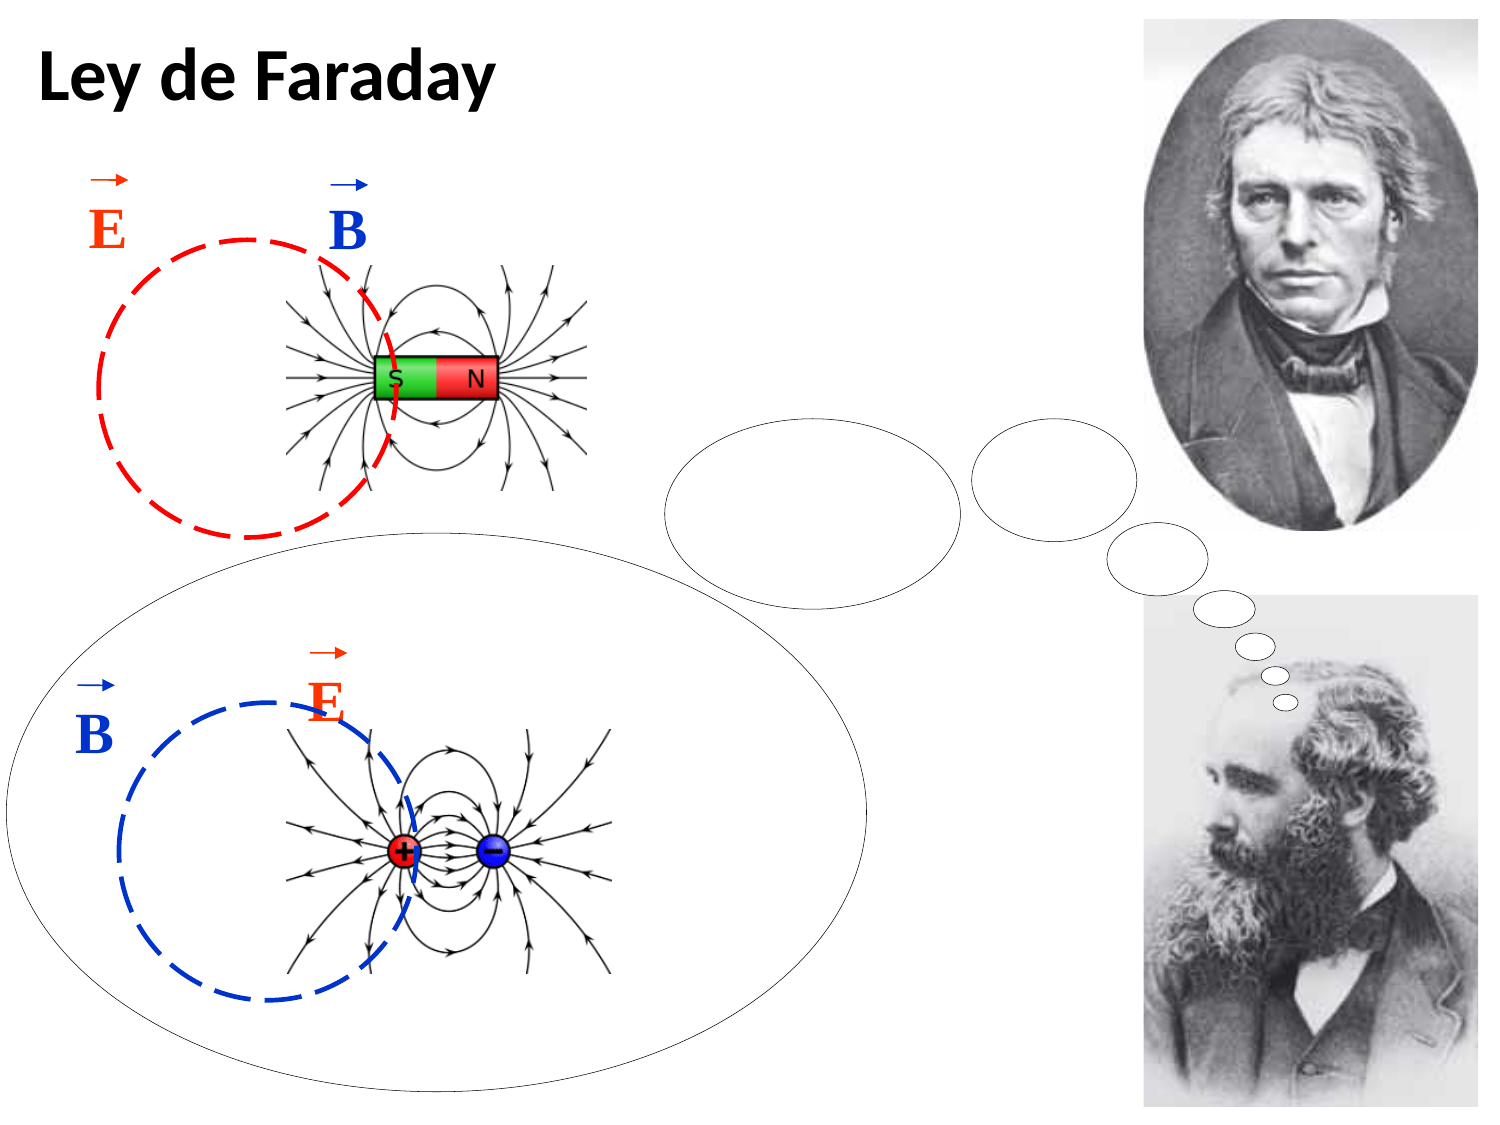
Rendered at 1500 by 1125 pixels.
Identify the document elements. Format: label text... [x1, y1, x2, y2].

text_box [73, 179, 143, 268]
picture [1143, 19, 1479, 531]
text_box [6, 418, 1299, 1092]
picture [1143, 595, 1479, 1107]
text_box [98, 239, 281, 417]
text_box Ley de Faraday [23, 18, 530, 124]
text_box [286, 183, 587, 417]
